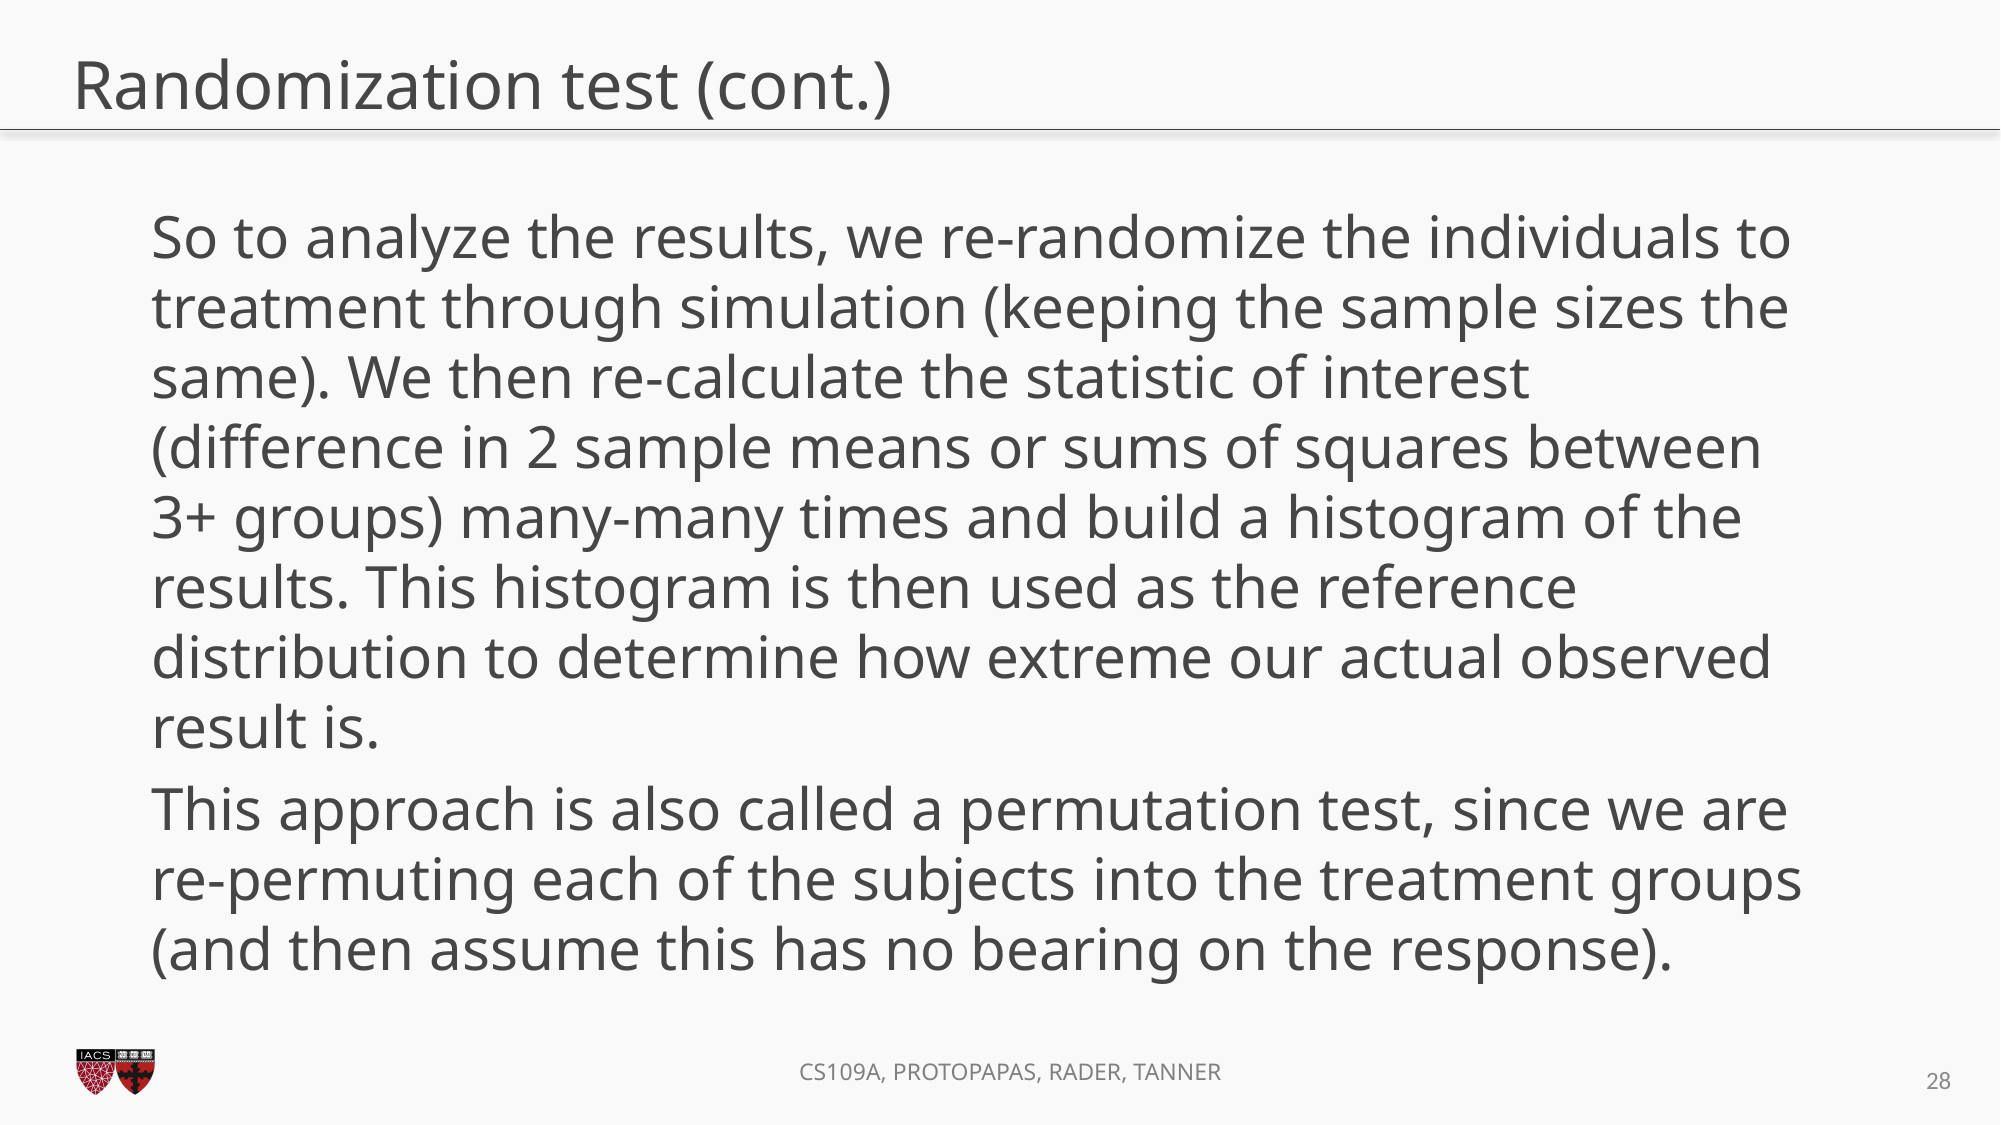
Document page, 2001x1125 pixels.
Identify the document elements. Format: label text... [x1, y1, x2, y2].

list So to analyze the results, we re-randomize the individuals to treatment through simulation (keeping the sample sizes the same). We then re-calculate the statistic of interest (difference in 2 sample means or sums of squares between 3+ groups) many-many times and build a histogram of the results. This histogram is then used as the reference distribution to determine how extreme our actual observed result is. This approach is also called a permutation test, since we are re-permuting each of the subjects into the treatment groups (and then assume this has no bearing on the response). [136, 193, 1831, 1035]
slide_number 28 [1500, 1050, 1967, 1110]
title Randomization test (cont.) [57, 35, 1943, 162]
picture [75, 1049, 155, 1095]
